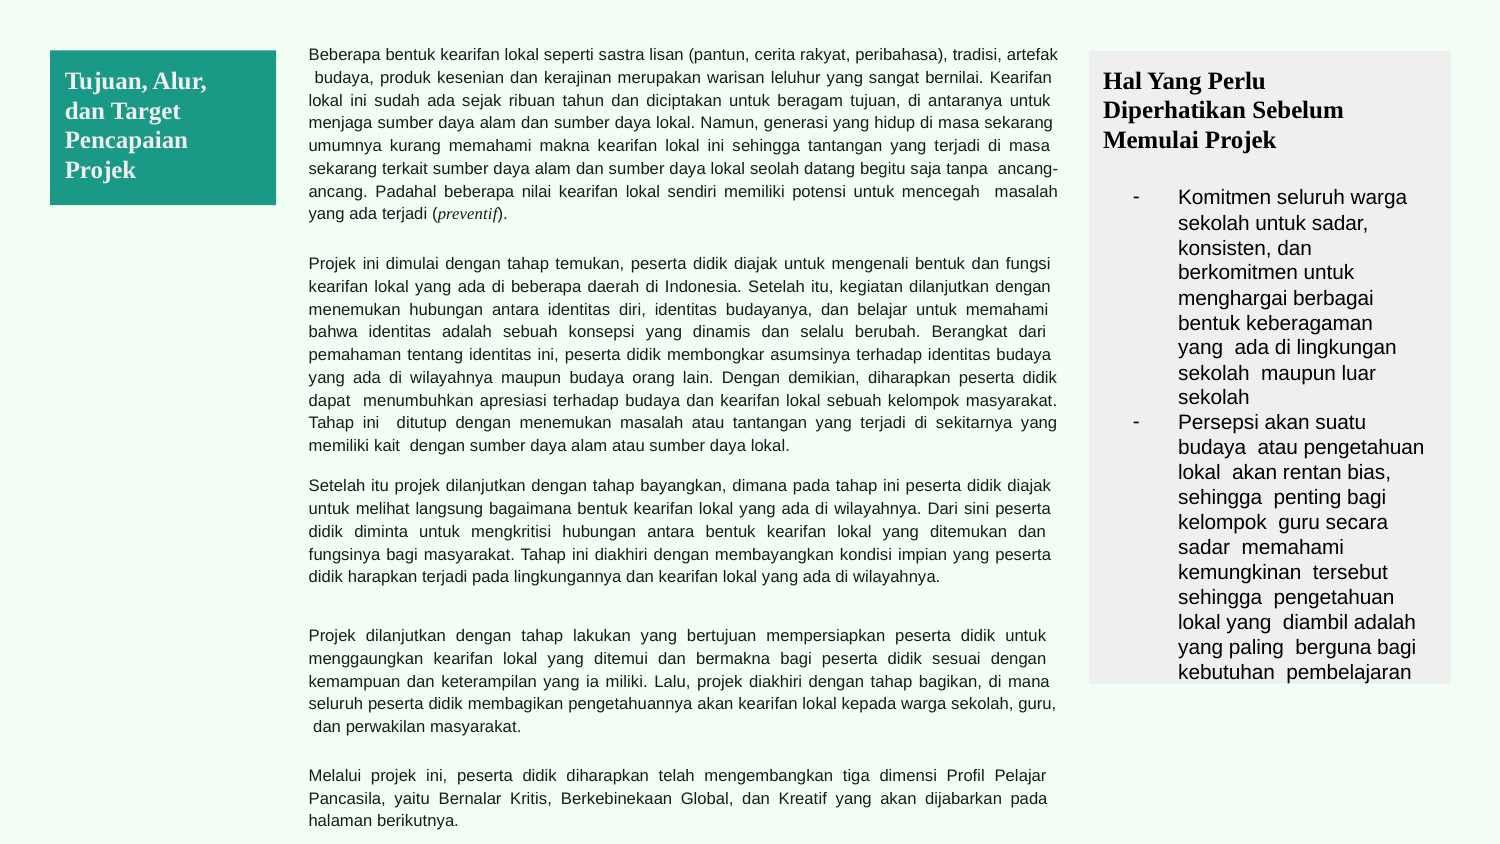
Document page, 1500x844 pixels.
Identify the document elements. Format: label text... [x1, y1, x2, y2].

text_box [0, 0, 1500, 844]
title Tujuan, Alur, dan Target Pencapaian Projek [50, 50, 277, 206]
text_box Hal Yang Perlu Diperhatikan Sebelum Memulai Projek Komitmen seluruh warga sekolah untuk sadar, konsisten, dan berkomitmen untuk menghargai berbagai bentuk keberagaman yang ada di lingkungan sekolah maupun luar sekolah Persepsi akan suatu budaya atau pengetahuan lokal akan rentan bias, sehingga penting bagi kelompok guru secara sadar memahami kemungkinan tersebut sehingga pengetahuan lokal yang diambil adalah yang paling berguna bagi kebutuhan pembelajaran [1089, 51, 1451, 684]
text_box Projek dilanjutkan dengan tahap lakukan yang bertujuan mempersiapkan peserta didik untuk menggaungkan kearifan lokal yang ditemui dan bermakna bagi peserta didik sesuai dengan kemampuan dan keterampilan yang ia miliki. Lalu, projek diakhiri dengan tahap bagikan, di mana seluruh peserta didik membagikan pengetahuannya akan kearifan lokal kepada warga sekolah, guru, dan perwakilan masyarakat. [306, 620, 1059, 736]
text_box Melalui projek ini, peserta didik diharapkan telah mengembangkan tiga dimensi Proﬁl Pelajar Pancasila, yaitu Bernalar Kritis, Berkebinekaan Global, dan Kreatif yang akan dijabarkan pada halaman berikutnya. [306, 759, 1059, 831]
text_box Beberapa bentuk kearifan lokal seperti sastra lisan (pantun, cerita rakyat, peribahasa), tradisi, artefak budaya, produk kesenian dan kerajinan merupakan warisan leluhur yang sangat bernilai. Kearifan lokal ini sudah ada sejak ribuan tahun dan diciptakan untuk beragam tujuan, di antaranya untuk menjaga sumber daya alam dan sumber daya lokal. Namun, generasi yang hidup di masa sekarang umumnya kurang memahami makna kearifan lokal ini sehingga tantangan yang terjadi di masa sekarang terkait sumber daya alam dan sumber daya lokal seolah datang begitu saja tanpa ancang-ancang. Padahal beberapa nilai kearifan lokal sendiri memiliki potensi untuk mencegah masalah yang ada terjadi (preventif). [306, 39, 1061, 223]
text_box Projek ini dimulai dengan tahap temukan, peserta didik diajak untuk mengenali bentuk dan fungsi kearifan lokal yang ada di beberapa daerah di Indonesia. Setelah itu, kegiatan dilanjutkan dengan menemukan hubungan antara identitas diri, identitas budayanya, dan belajar untuk memahami bahwa identitas adalah sebuah konsepsi yang dinamis dan selalu berubah. Berangkat dari pemahaman tentang identitas ini, peserta didik membongkar asumsinya terhadap identitas budaya yang ada di wilayahnya maupun budaya orang lain. Dengan demikian, diharapkan peserta didik dapat menumbuhkan apresiasi terhadap budaya dan kearifan lokal sebuah kelompok masyarakat. Tahap ini ditutup dengan menemukan masalah atau tantangan yang terjadi di sekitarnya yang memiliki kait dengan sumber daya alam atau sumber daya lokal. Setelah itu projek dilanjutkan dengan tahap bayangkan, dimana pada tahap ini peserta didik diajak untuk melihat langsung bagaimana bentuk kearifan lokal yang ada di wilayahnya. Dari sini peserta didik diminta untuk mengkritisi hubungan antara bentuk kearifan lokal yang ditemukan dan fungsinya bagi masyarakat. Tahap ini diakhiri dengan membayangkan kondisi impian yang peserta didik harapkan terjadi pada lingkungannya dan kearifan lokal yang ada di wilayahnya. [306, 248, 1059, 587]
